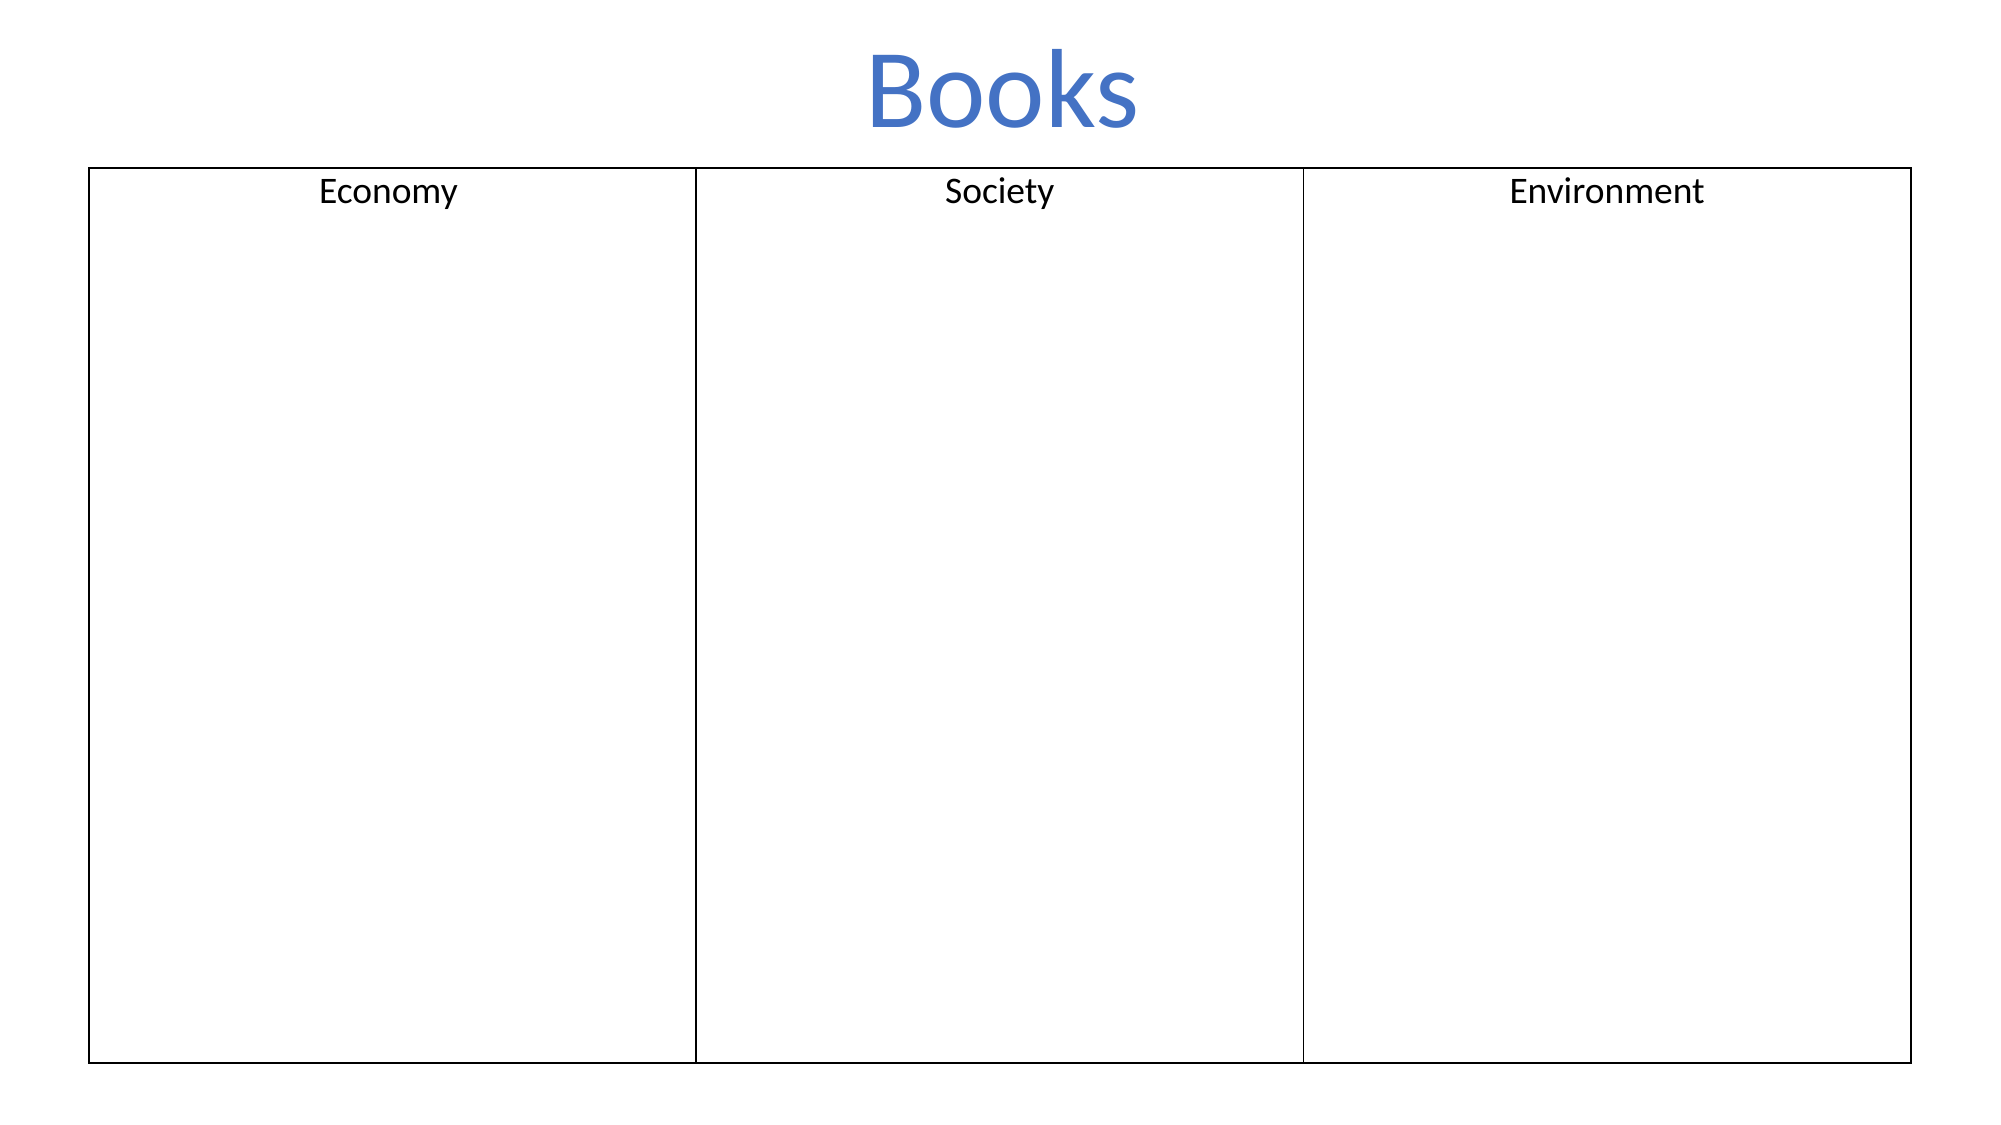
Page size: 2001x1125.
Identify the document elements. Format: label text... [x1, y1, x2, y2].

table_header Society [697, 169, 1303, 1062]
table_header Environment [1304, 169, 1910, 1062]
text_box Books [850, 7, 1155, 158]
table_header Economy [90, 169, 695, 1062]
